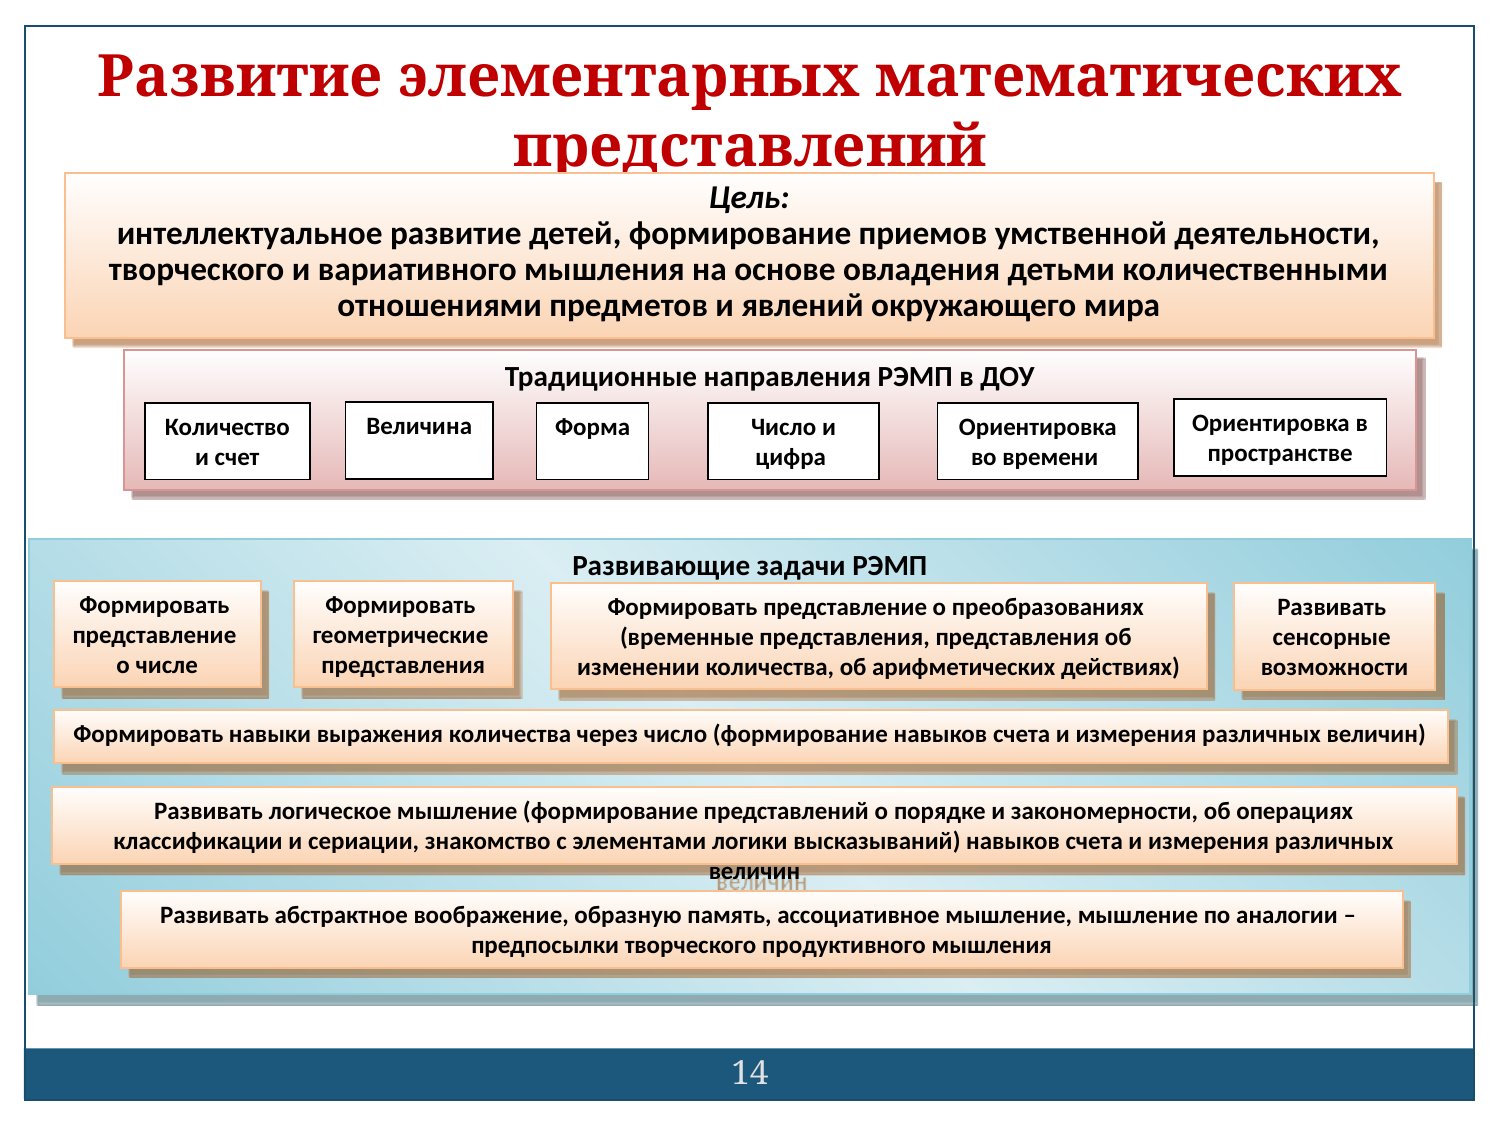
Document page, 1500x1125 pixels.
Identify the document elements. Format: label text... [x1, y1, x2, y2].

text_box Число и цифра [708, 402, 880, 480]
text_box Традиционные направления РЭМП в ДОУ [123, 349, 1417, 491]
text_box Ориентировка во времени [937, 402, 1139, 480]
text_box Ориентировка в пространстве [1173, 398, 1387, 476]
text_box Форма [536, 402, 649, 480]
text_box Развитие элементарных математических представлений [76, 30, 1424, 105]
slide_number 14 [699, 1037, 800, 1110]
text_box Величина [345, 402, 494, 479]
text_box Количество и счет [144, 402, 311, 480]
text_box Цель: интеллектуальное развитие детей, формирование приемов умственной деятельности, творческого и вариативного мышления на основе овладения детьми количественными отношениями предметов и явлений окружающего мира [64, 172, 1434, 338]
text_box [29, 538, 1471, 994]
